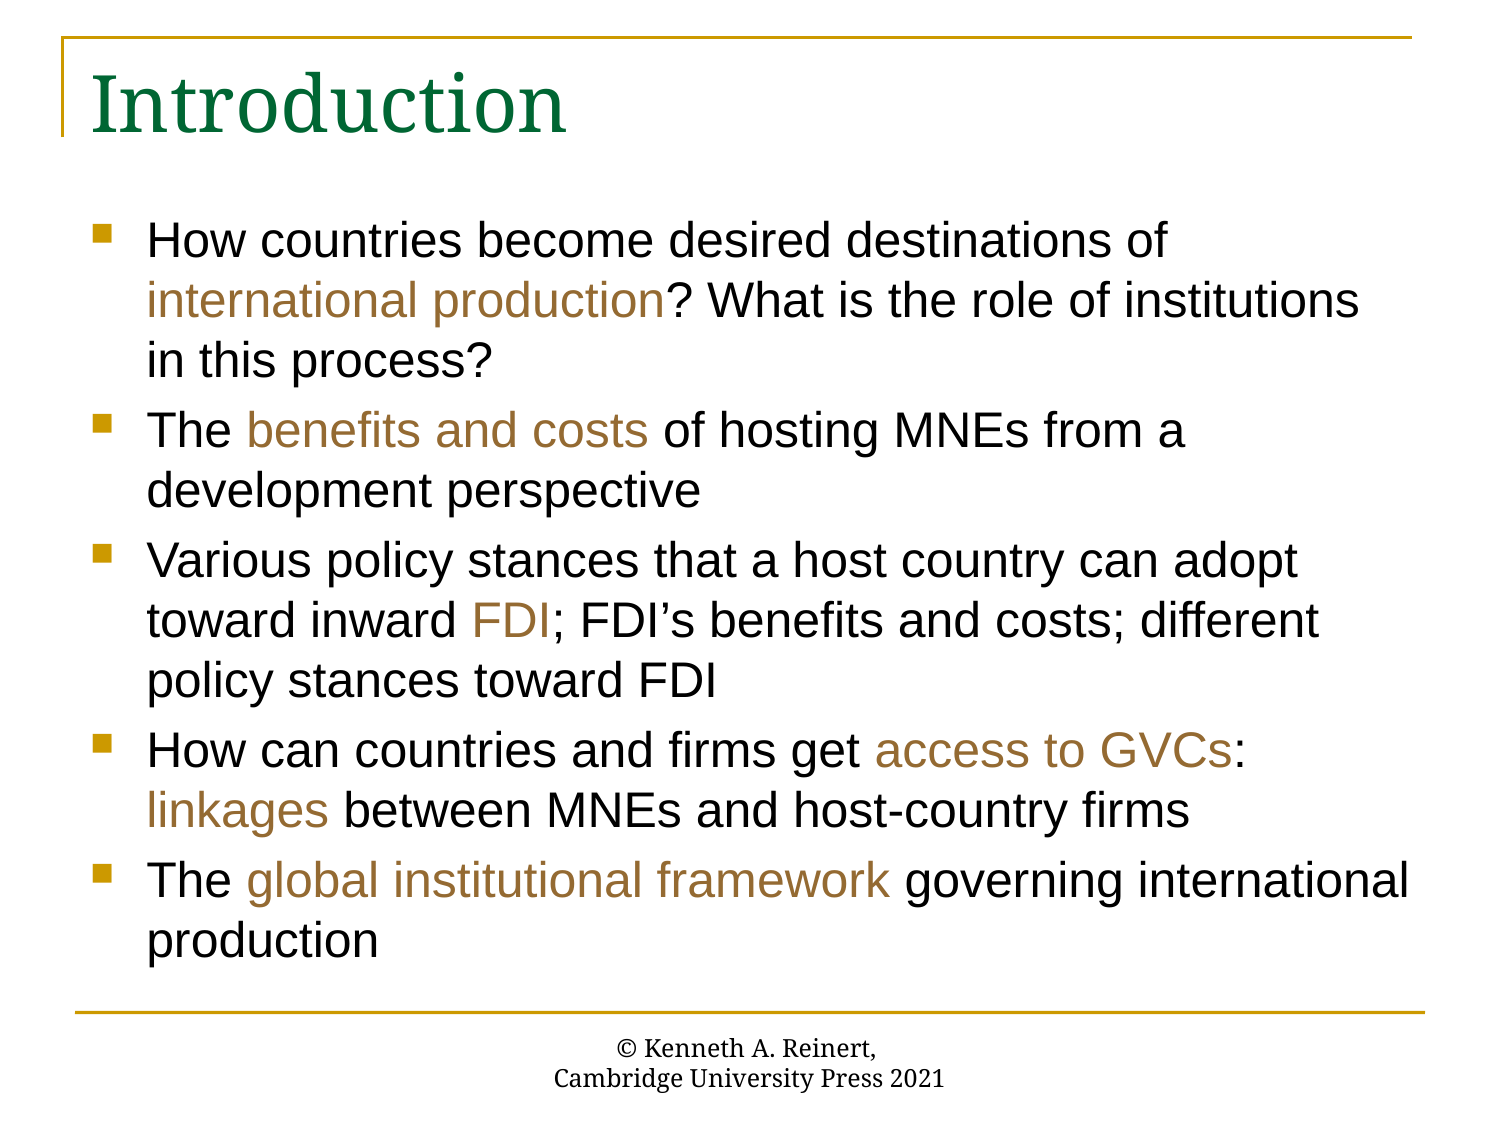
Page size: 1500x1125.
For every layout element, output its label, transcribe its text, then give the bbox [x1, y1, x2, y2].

footer © Kenneth A. Reinert, Cambridge University Press 2021 [512, 1024, 988, 1101]
title Introduction [74, 45, 1426, 199]
list How countries become desired destinations of international production? What is the role of institutions in this process? The benefits and costs of hosting MNEs from a development perspective Various policy stances that a host country can adopt toward inward FDI; FDI’s benefits and costs; different policy stances toward FDI How can countries and firms get access to GVCs: linkages between MNEs and host-country firms The global institutional framework governing international production [74, 199, 1426, 1006]
